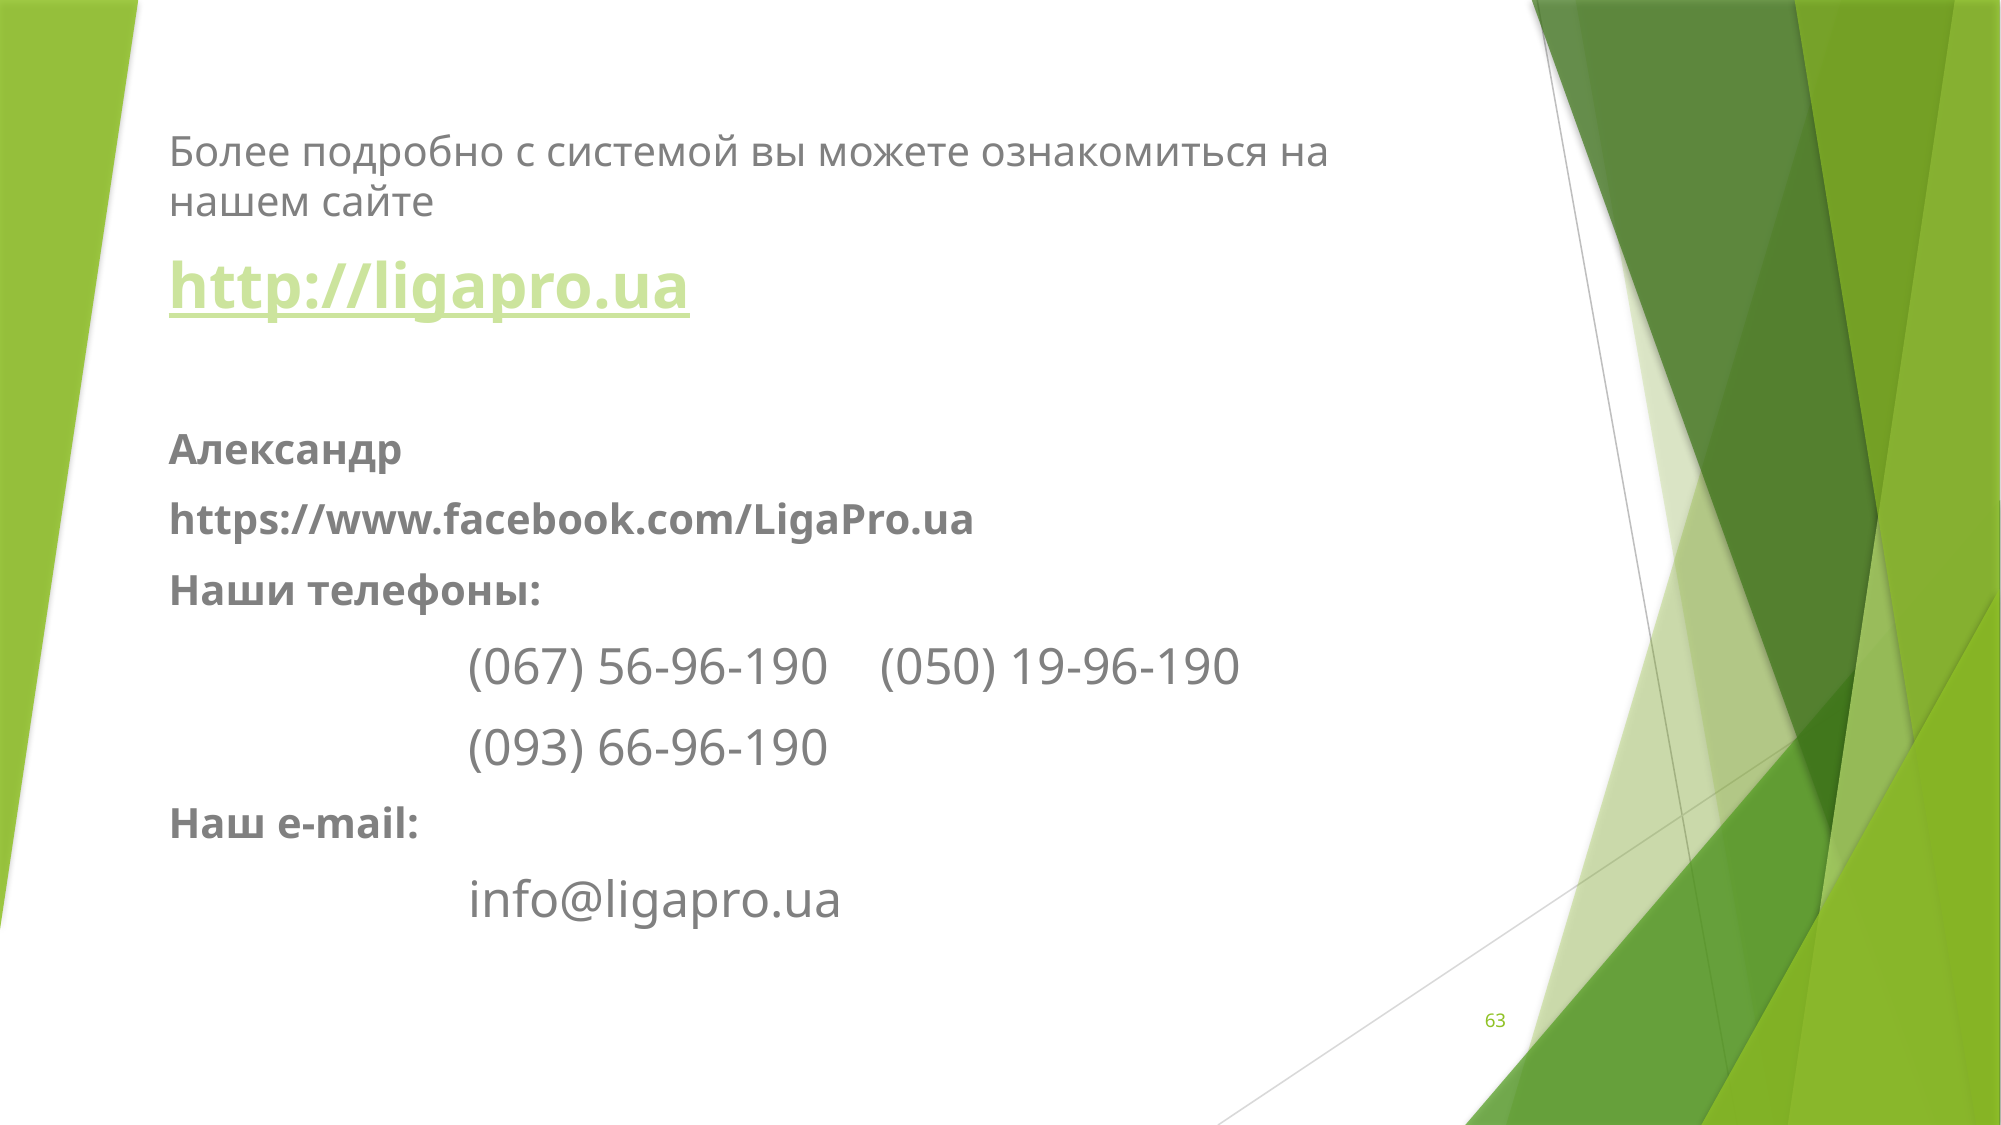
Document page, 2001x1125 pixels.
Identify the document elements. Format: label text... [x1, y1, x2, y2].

slide_number 63 [1409, 991, 1522, 1051]
subtitle Более подробно с системой вы можете ознакомиться на нашем сайте http://ligapro.ua Александр https://www.facebook.com/LigaPro.ua Наши телефоны: (067) 56-96-190 (050) 19-96-190 (093) 66-96-190 Наш e-mail: info@ligapro.ua [153, 117, 1428, 1092]
